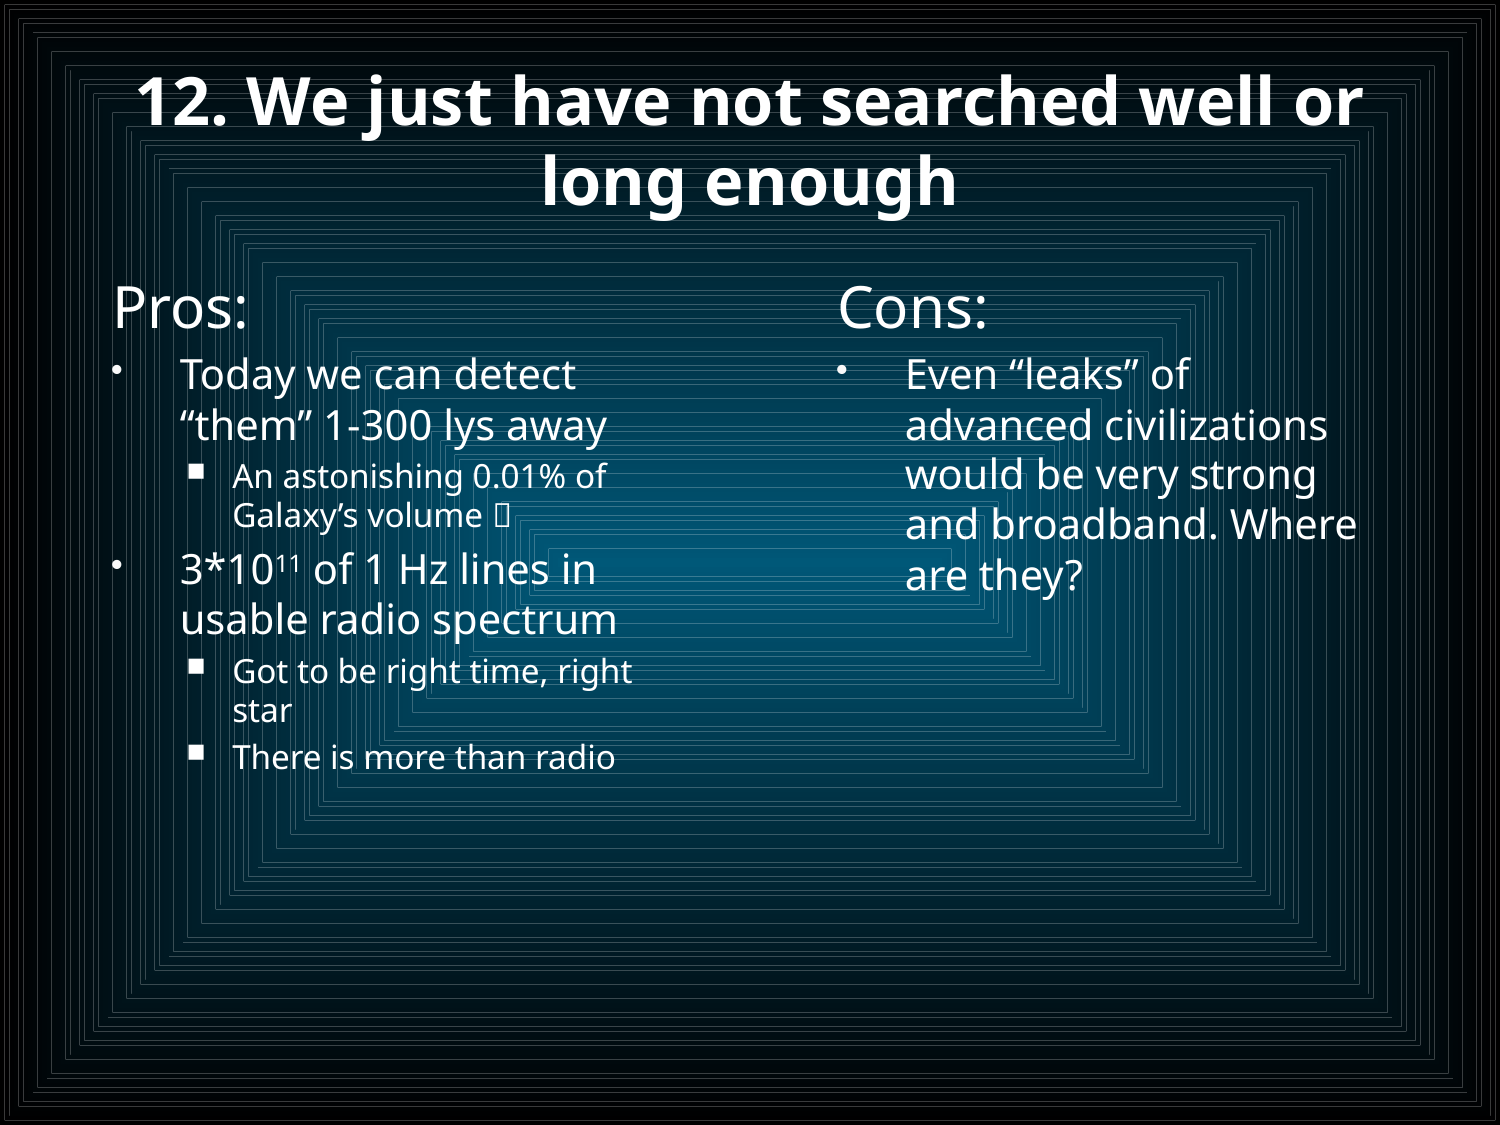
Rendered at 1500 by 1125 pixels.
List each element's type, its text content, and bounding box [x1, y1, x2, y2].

list Pros: Today we can detect “them” 1-300 lys away An astonishing 0.01% of Galaxy’s volume  3*1011 of 1 Hz lines in usable radio spectrum Got to be right time, right star There is more than radio [75, 262, 650, 1035]
text_box Cons: Even “leaks” of advanced civilizations would be very strong and broadband. Where are they? [800, 262, 1375, 1035]
title 12. We just have not searched well or long enough [75, 45, 1425, 233]
